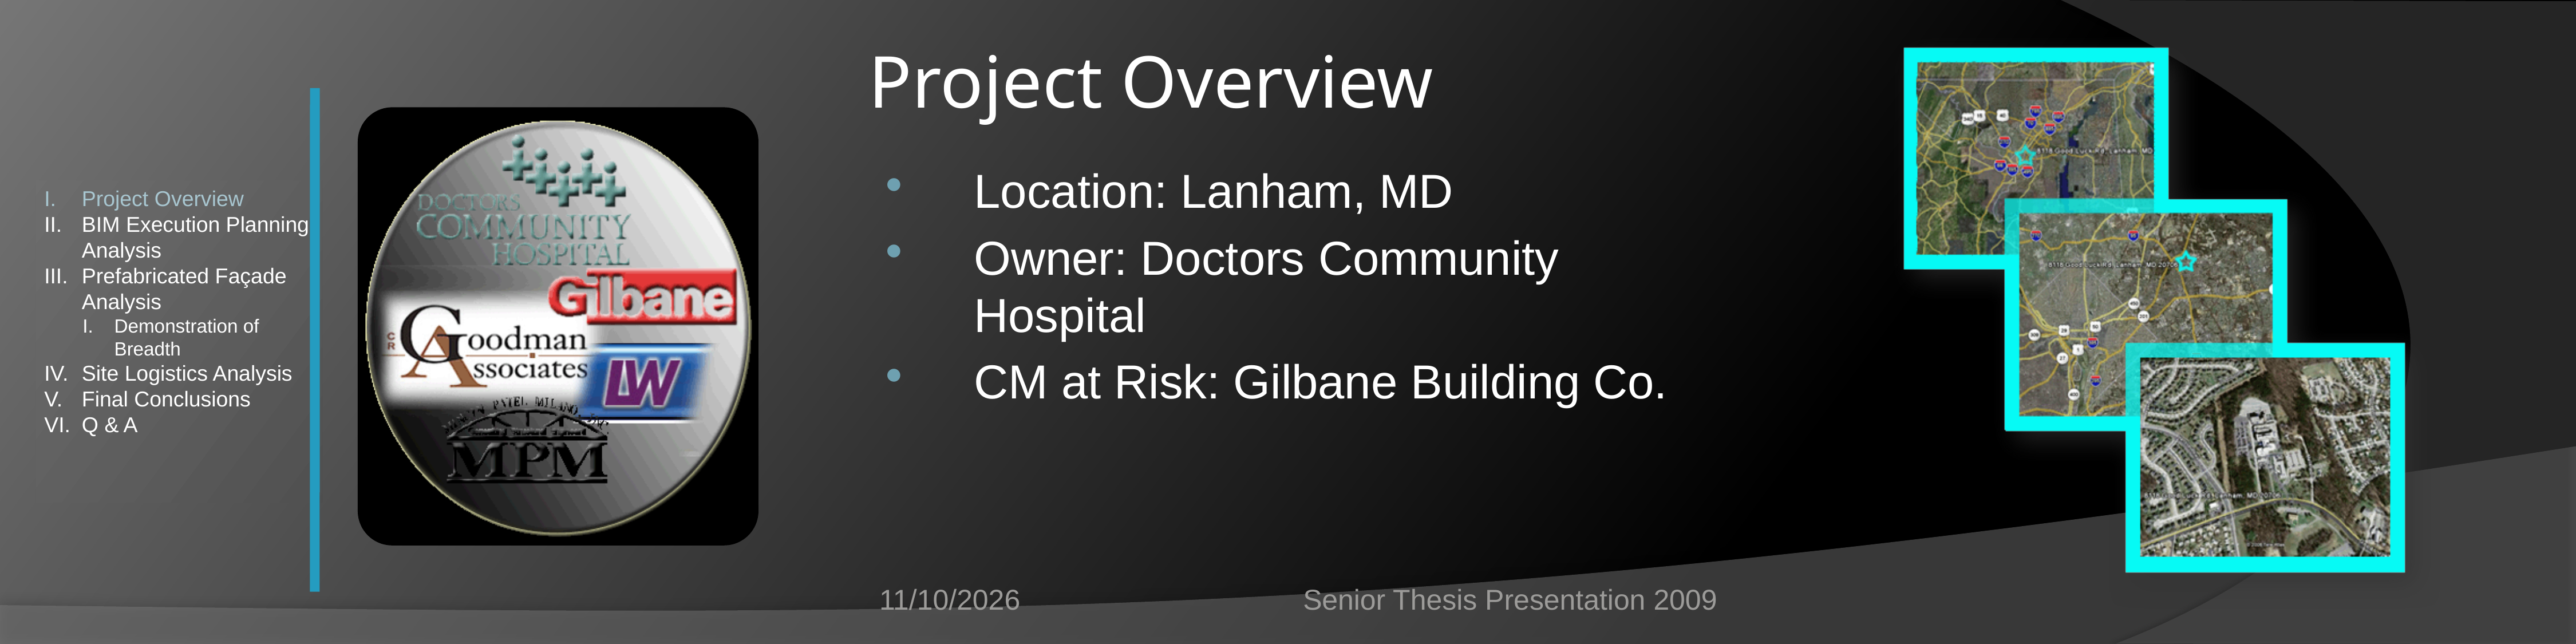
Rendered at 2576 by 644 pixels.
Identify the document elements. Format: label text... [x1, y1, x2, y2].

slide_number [859, 587, 1066, 615]
title Project Overview [859, 26, 1710, 133]
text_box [35, 93, 322, 587]
picture [1874, 35, 2440, 602]
footer Senior Thesis Presentation 2009 [1066, 587, 1717, 615]
picture [357, 107, 759, 546]
list Location: Lanham, MD Owner: Doctors Community Hospital CM at Risk: Gilbane Building Co. [859, 150, 1717, 575]
